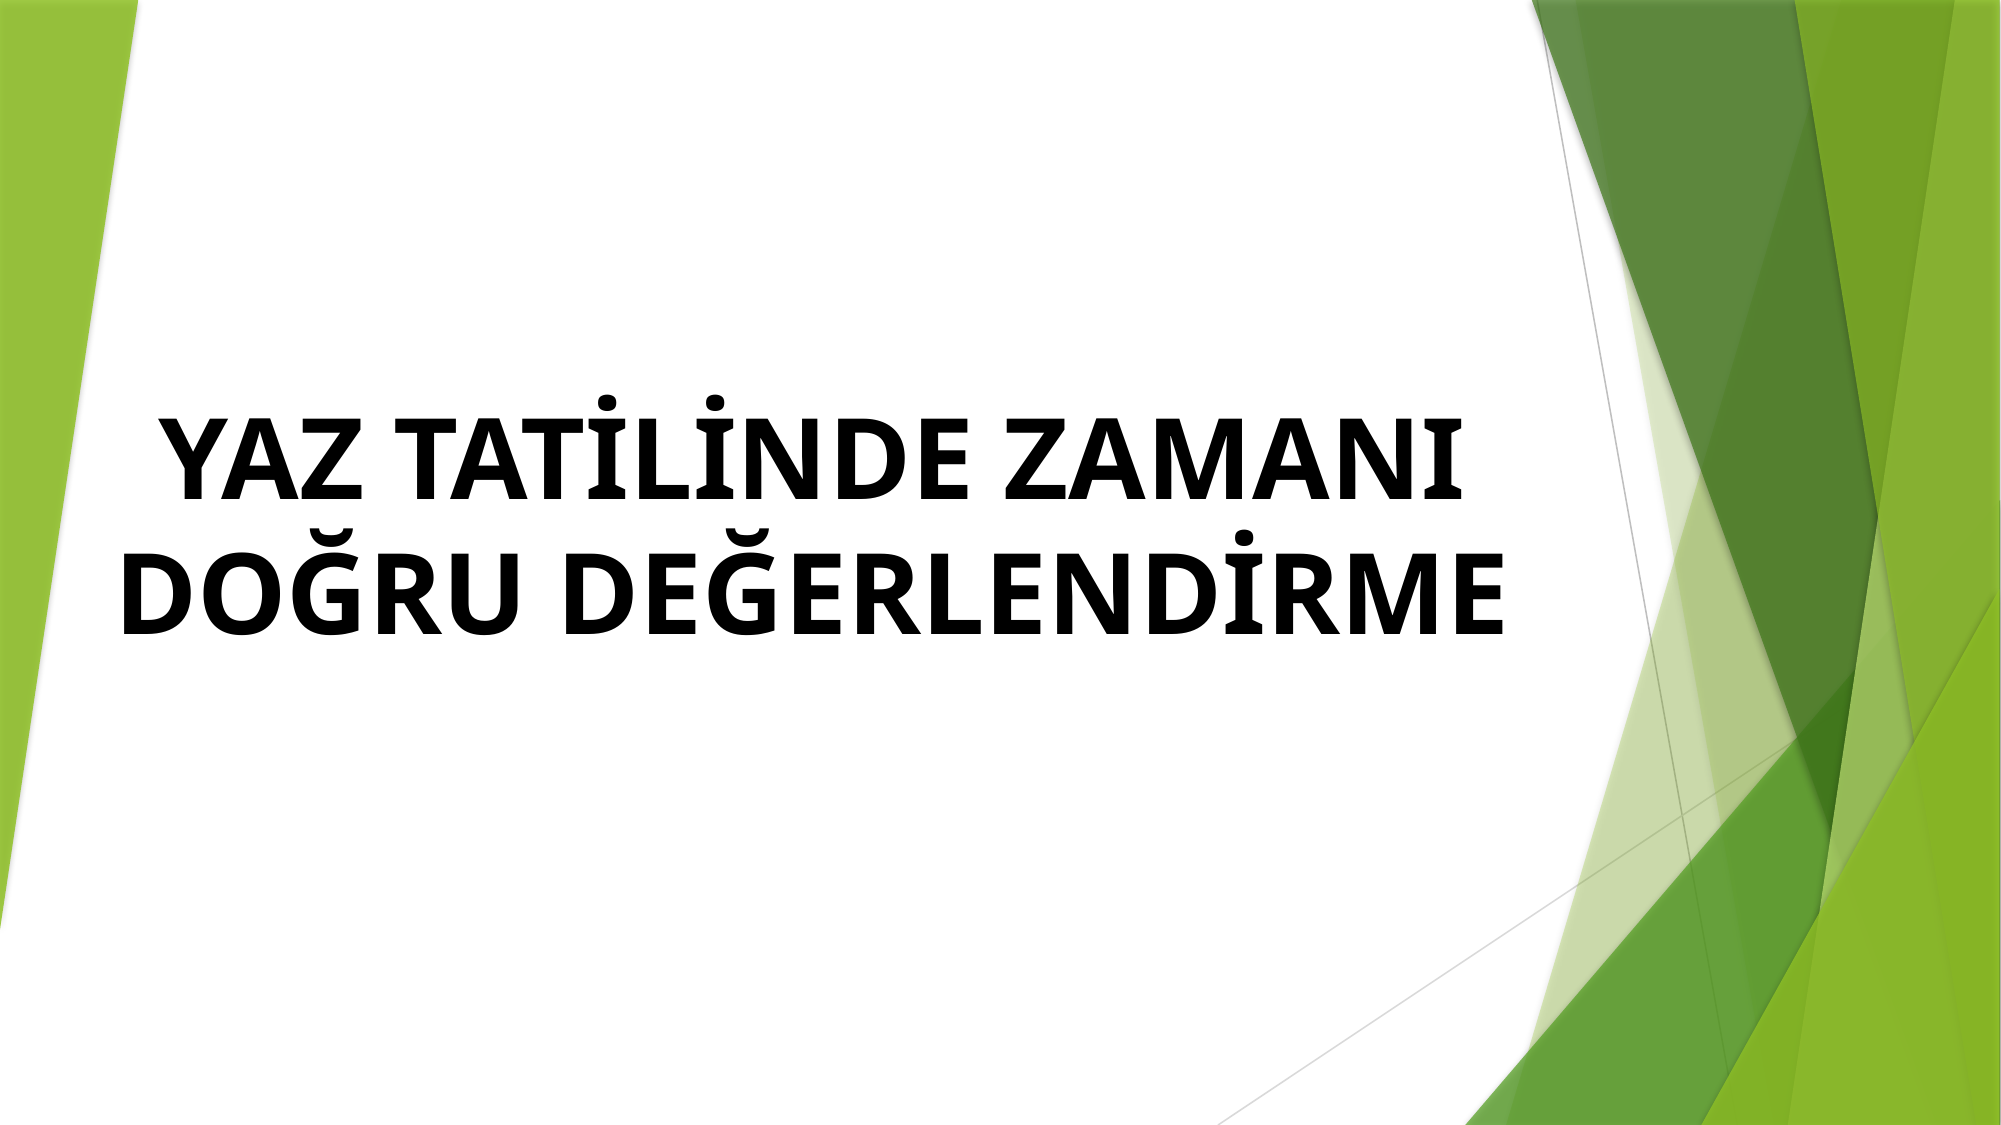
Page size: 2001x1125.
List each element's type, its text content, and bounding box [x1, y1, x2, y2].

title YAZ TATİLİNDE ZAMANI DOĞRU DEĞERLENDİRME [17, 306, 1608, 665]
